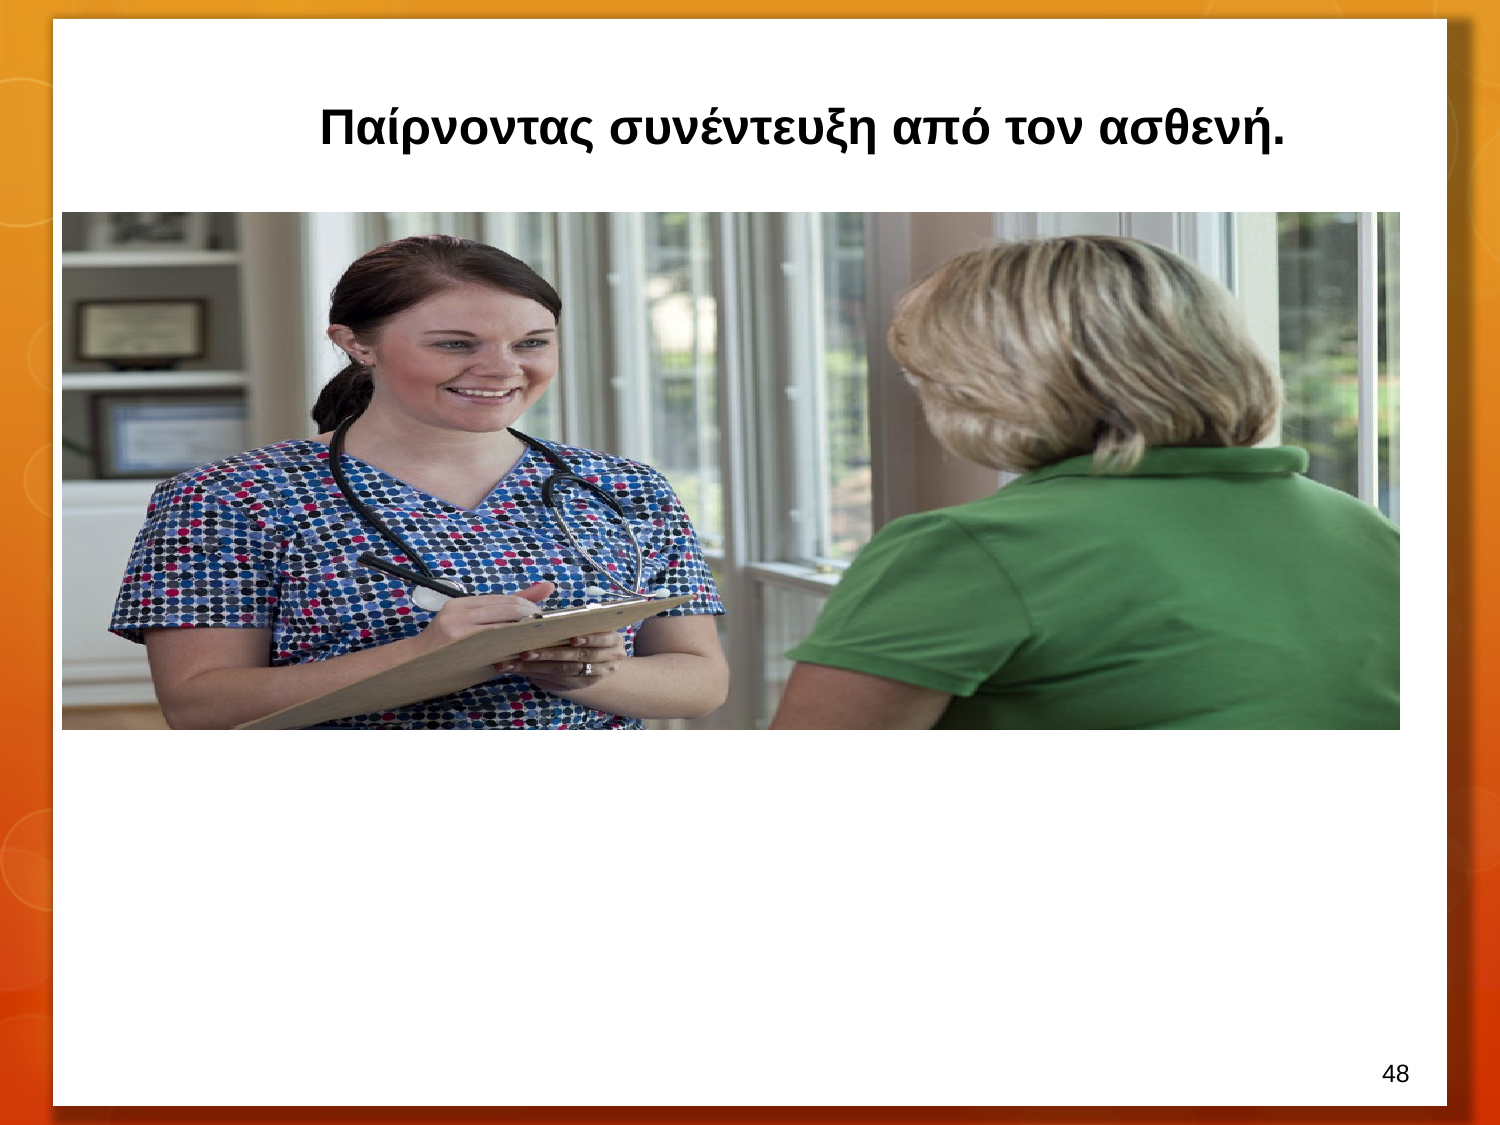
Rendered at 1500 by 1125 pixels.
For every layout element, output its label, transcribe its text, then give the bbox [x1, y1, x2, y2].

text_box Παίρνοντας συνέντευξη από τον ασθενή. [304, 87, 1316, 163]
picture [0, 0, 1500, 1125]
slide_number 47 [1074, 1042, 1425, 1103]
